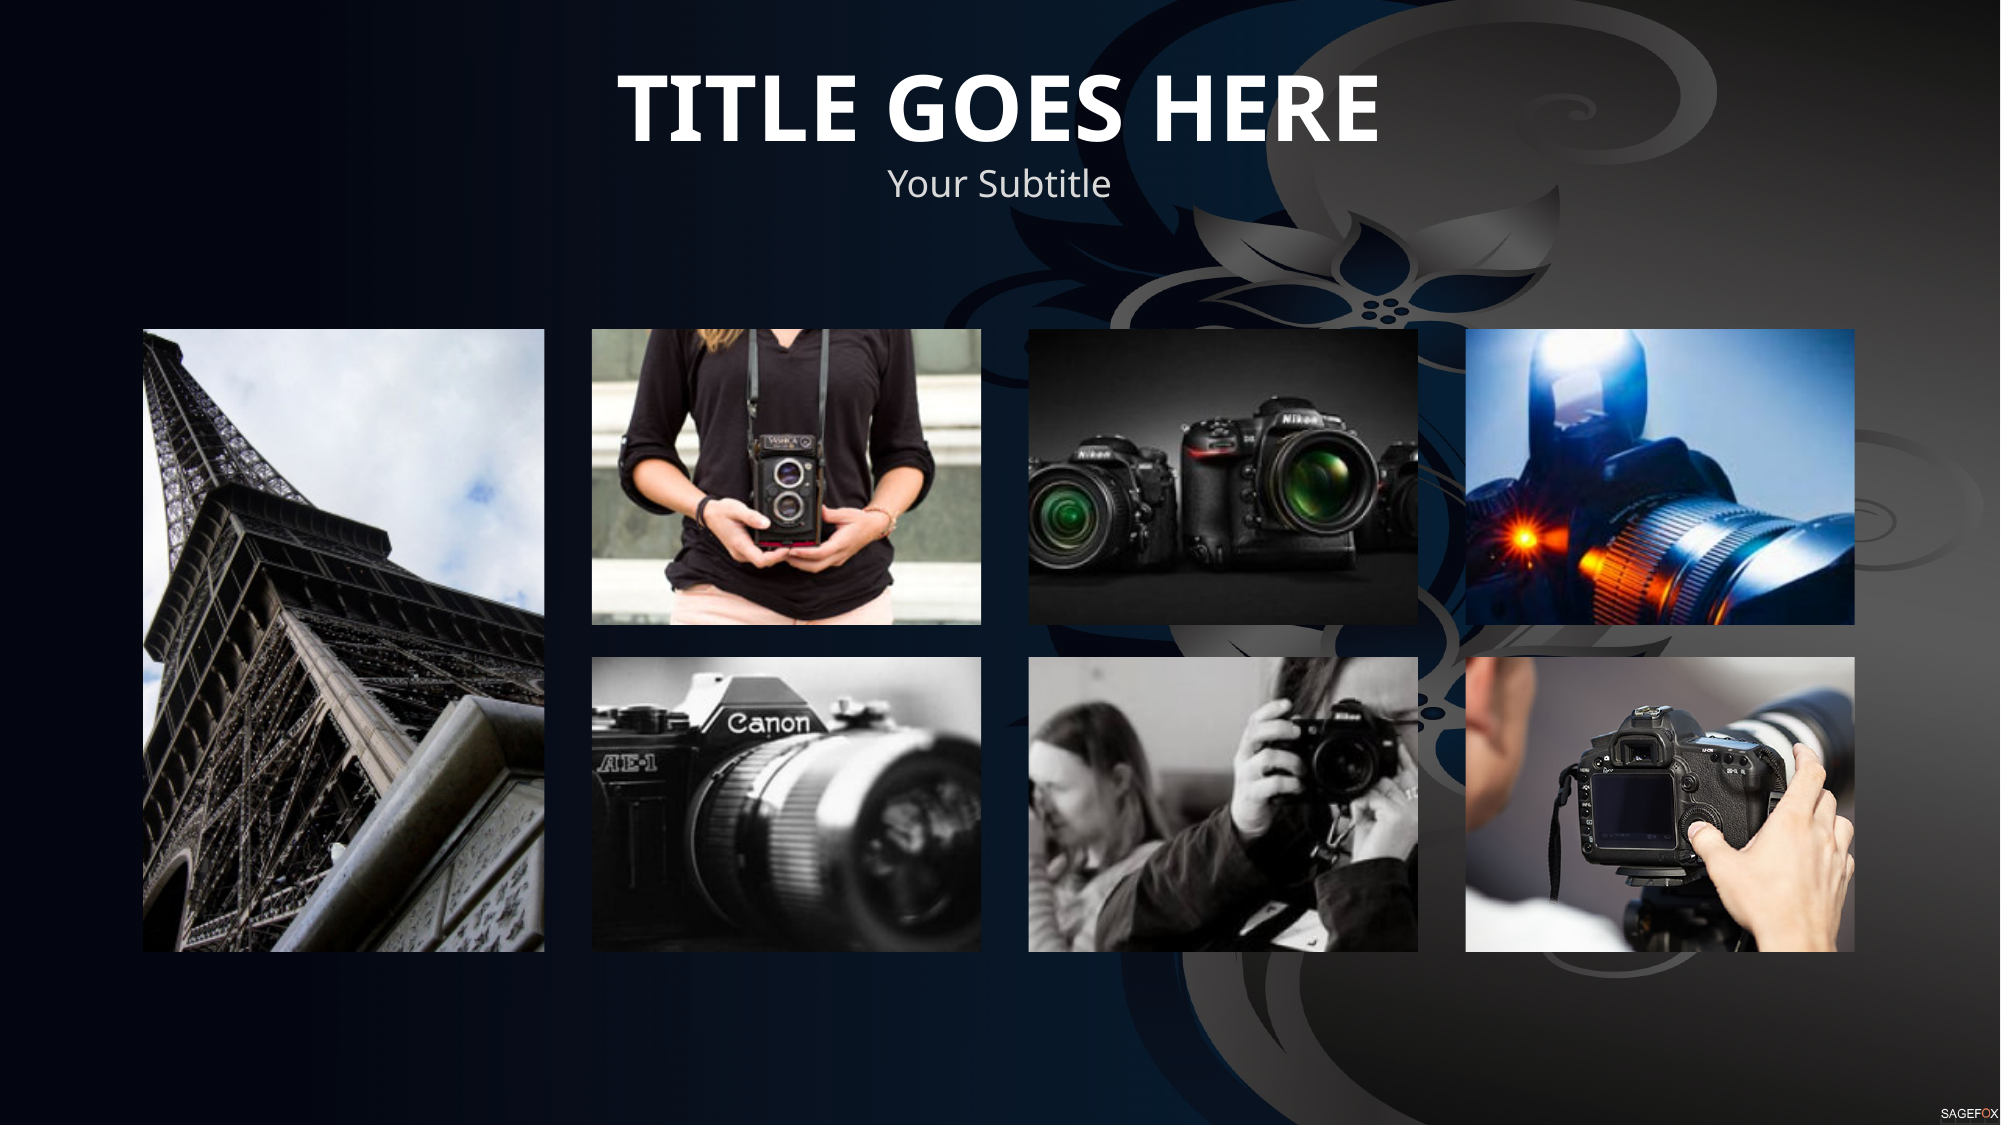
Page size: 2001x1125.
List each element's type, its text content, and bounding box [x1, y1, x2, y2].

picture [0, 0, 2001, 1125]
text_box TITLE GOES HERE Your Subtitle [548, 42, 1452, 212]
